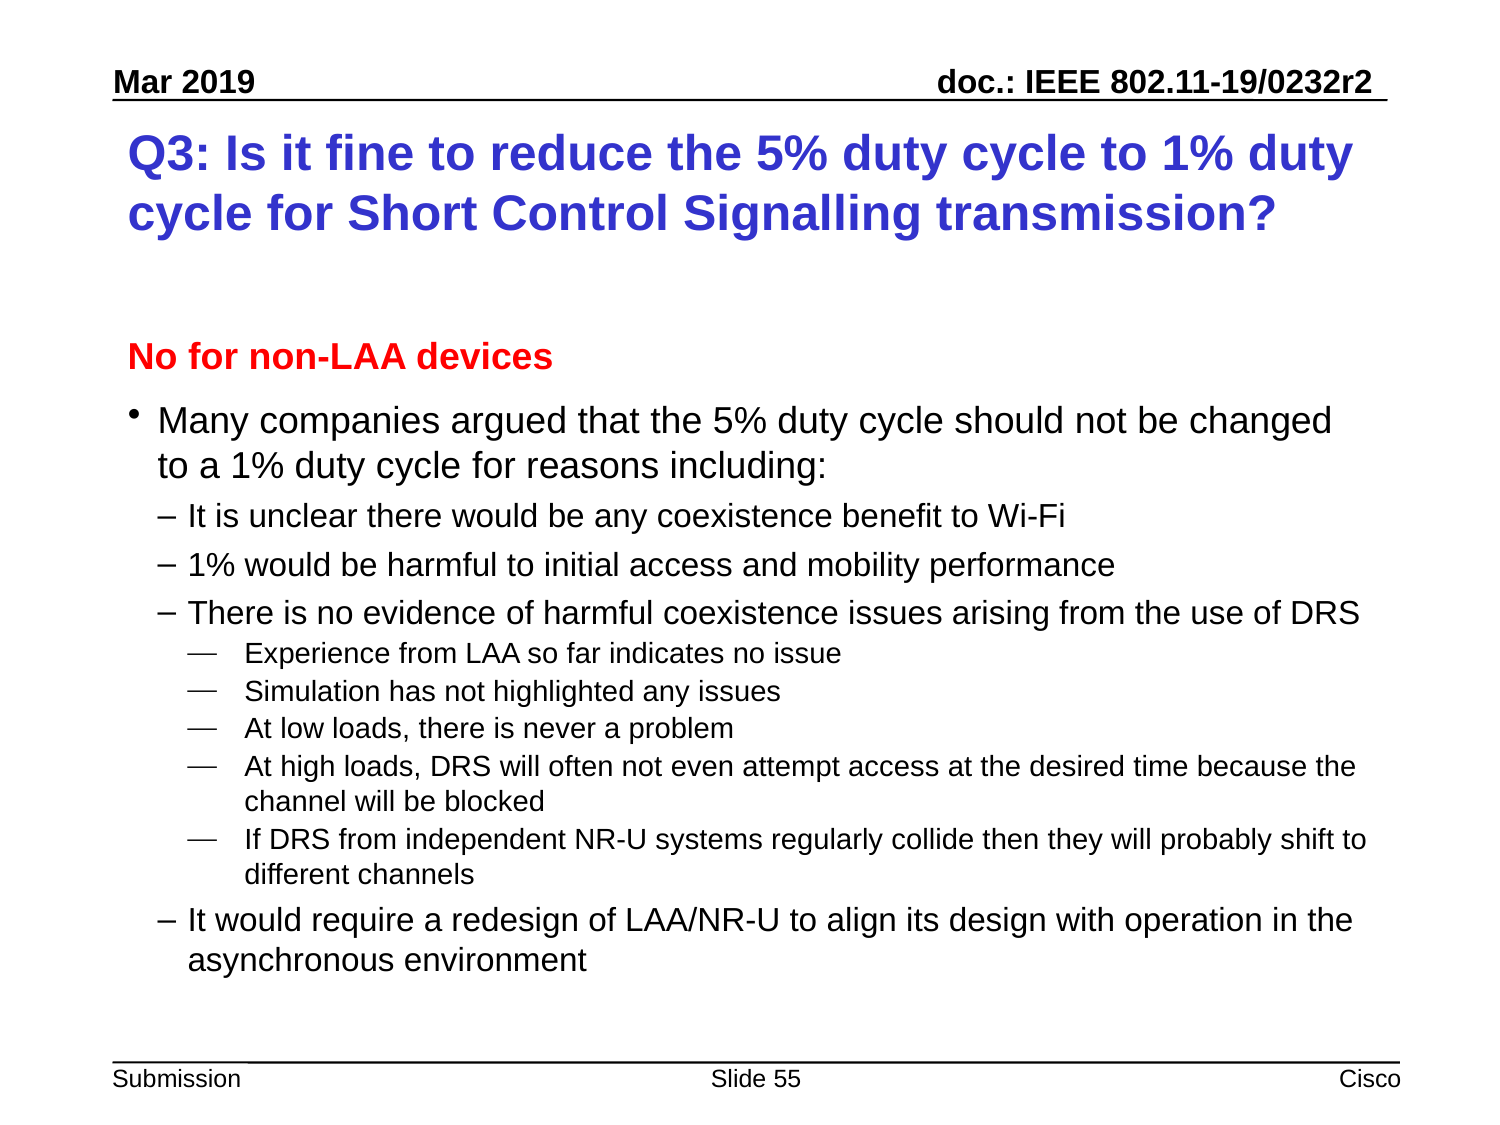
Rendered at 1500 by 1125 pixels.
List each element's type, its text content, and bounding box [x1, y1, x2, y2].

title Q3: Is it fine to reduce the 5% duty cycle to 1% duty cycle for Short Control Signalling transmission? [112, 112, 1388, 288]
list No for non-LAA devices Many companies argued that the 5% duty cycle should not be changed to a 1% duty cycle for reasons including: It is unclear there would be any coexistence benefit to Wi-Fi 1% would be harmful to initial access and mobility performance There is no evidence of harmful coexistence issues arising from the use of DRS Experience from LAA so far indicates no issue Simulation has not highlighted any issues At low loads, there is never a problem At high loads, DRS will often not even attempt access at the desired time because the channel will be blocked If DRS from independent NR-U systems regularly collide then they will probably shift to different channels It would require a redesign of LAA/NR-U to align its design with operation in the asynchronous environment [112, 324, 1388, 1000]
slide_number Slide 55 [709, 1061, 803, 1093]
footer Cisco [1320, 1061, 1402, 1093]
